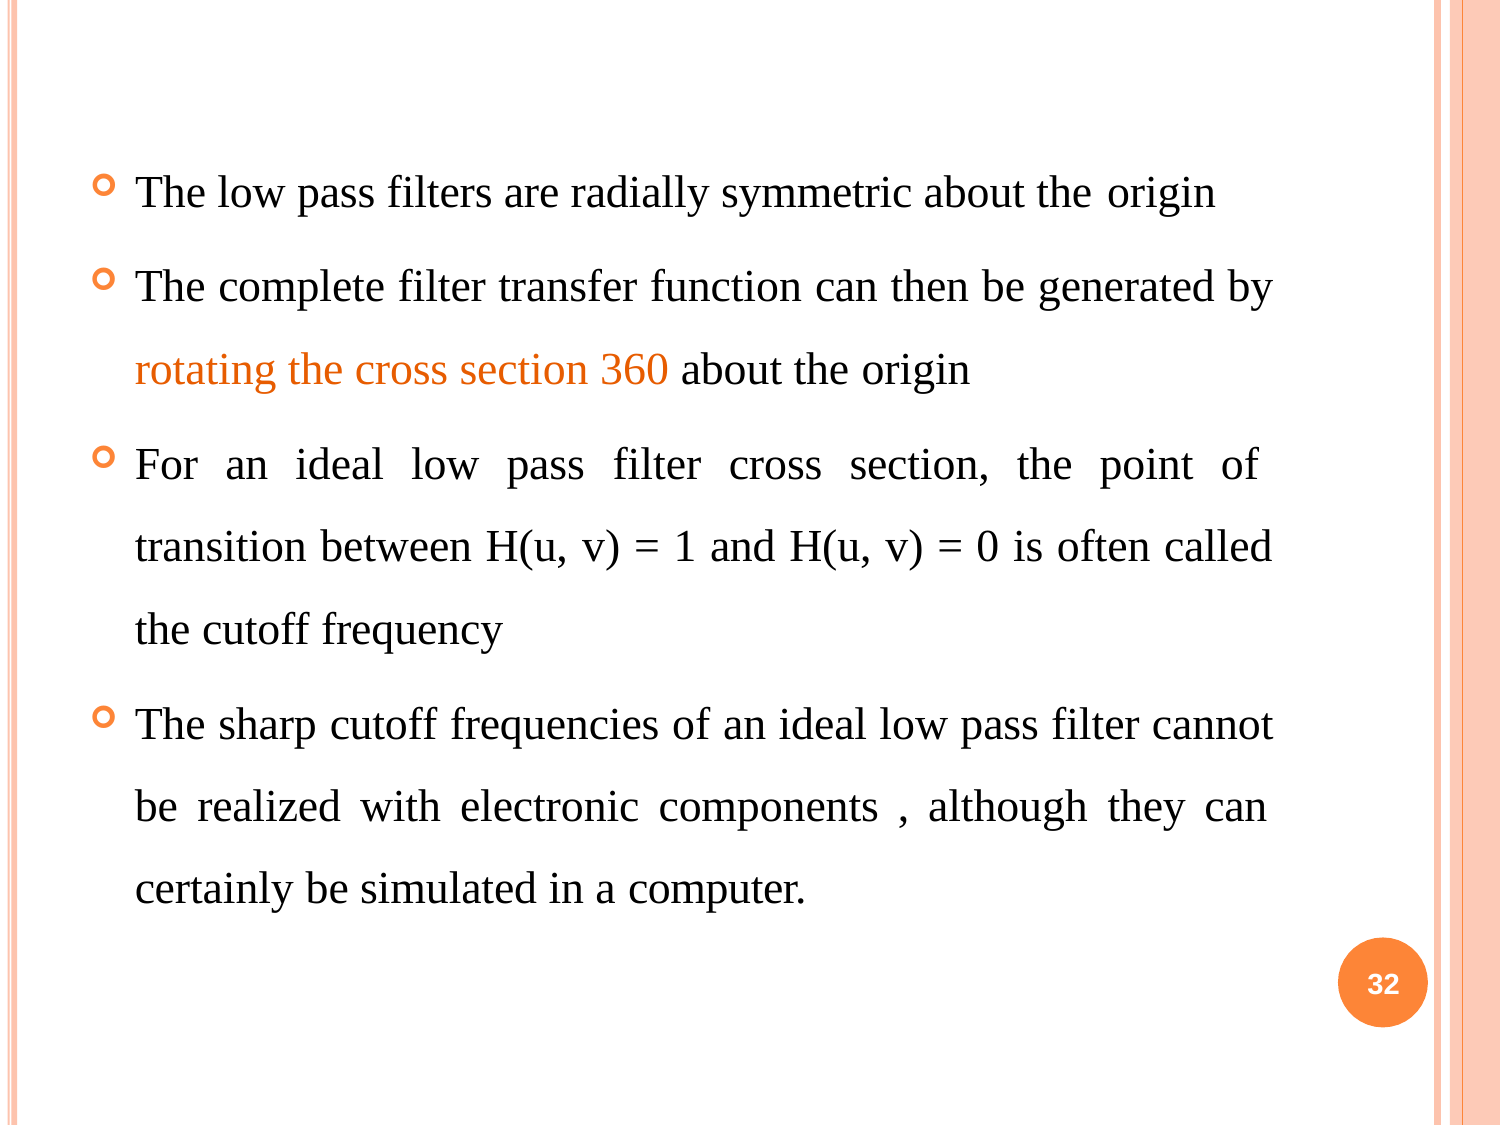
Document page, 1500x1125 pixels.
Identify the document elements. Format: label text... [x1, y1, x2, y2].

text_box The low pass filters are radially symmetric about the origin The complete filter transfer function can then be generated by rotating the cross section 360 about the origin For an ideal low pass filter cross section, the point of transition between H(u, v) = 1 and H(u, v) = 0 is often called the cutoff frequency The sharp cutoff frequencies of an ideal low pass filter cannot be realized with electronic components , although they can certainly be simulated in a computer. [87, 159, 1288, 914]
slide_number 32 [1361, 965, 1406, 1125]
